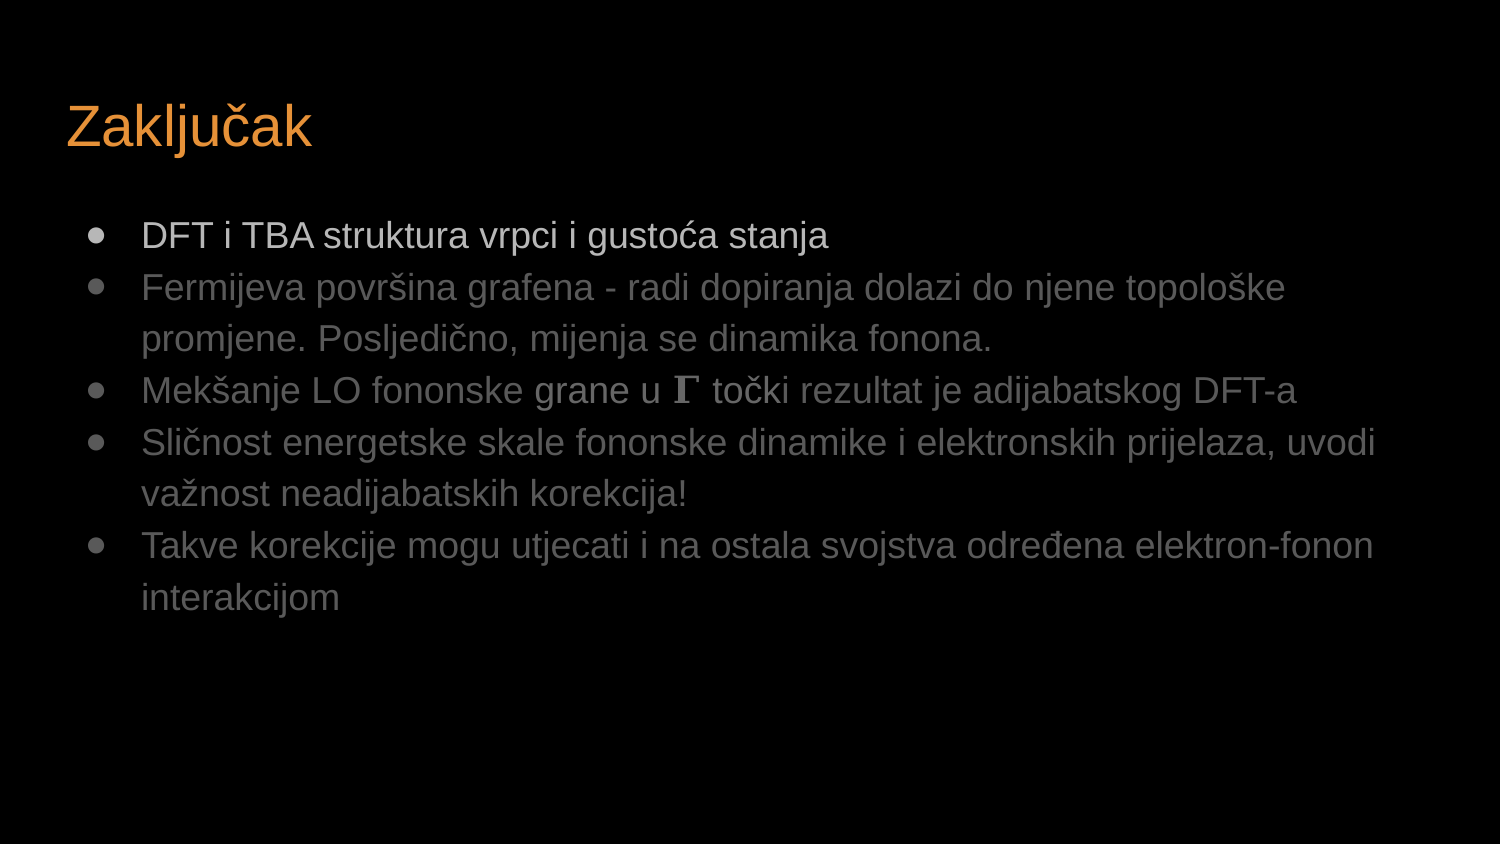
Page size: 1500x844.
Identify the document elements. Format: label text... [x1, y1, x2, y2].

title Zaključak [51, 72, 1449, 167]
list DFT i TBA struktura vrpci i gustoća stanja Fermijeva površina grafena - radi dopiranja dolazi do njene topološke promjene. Posljedično, mijenja se dinamika fonona. Mekšanje LO fononske grane u 𝚪 točki rezultat je adijabatskog DFT-a Sličnost energetske skale fononske dinamike i elektronskih prijelaza, uvodi važnost neadijabatskih korekcija! Takve korekcije mogu utjecati i na ostala svojstva određena elektron-fonon interakcijom [51, 189, 1449, 750]
